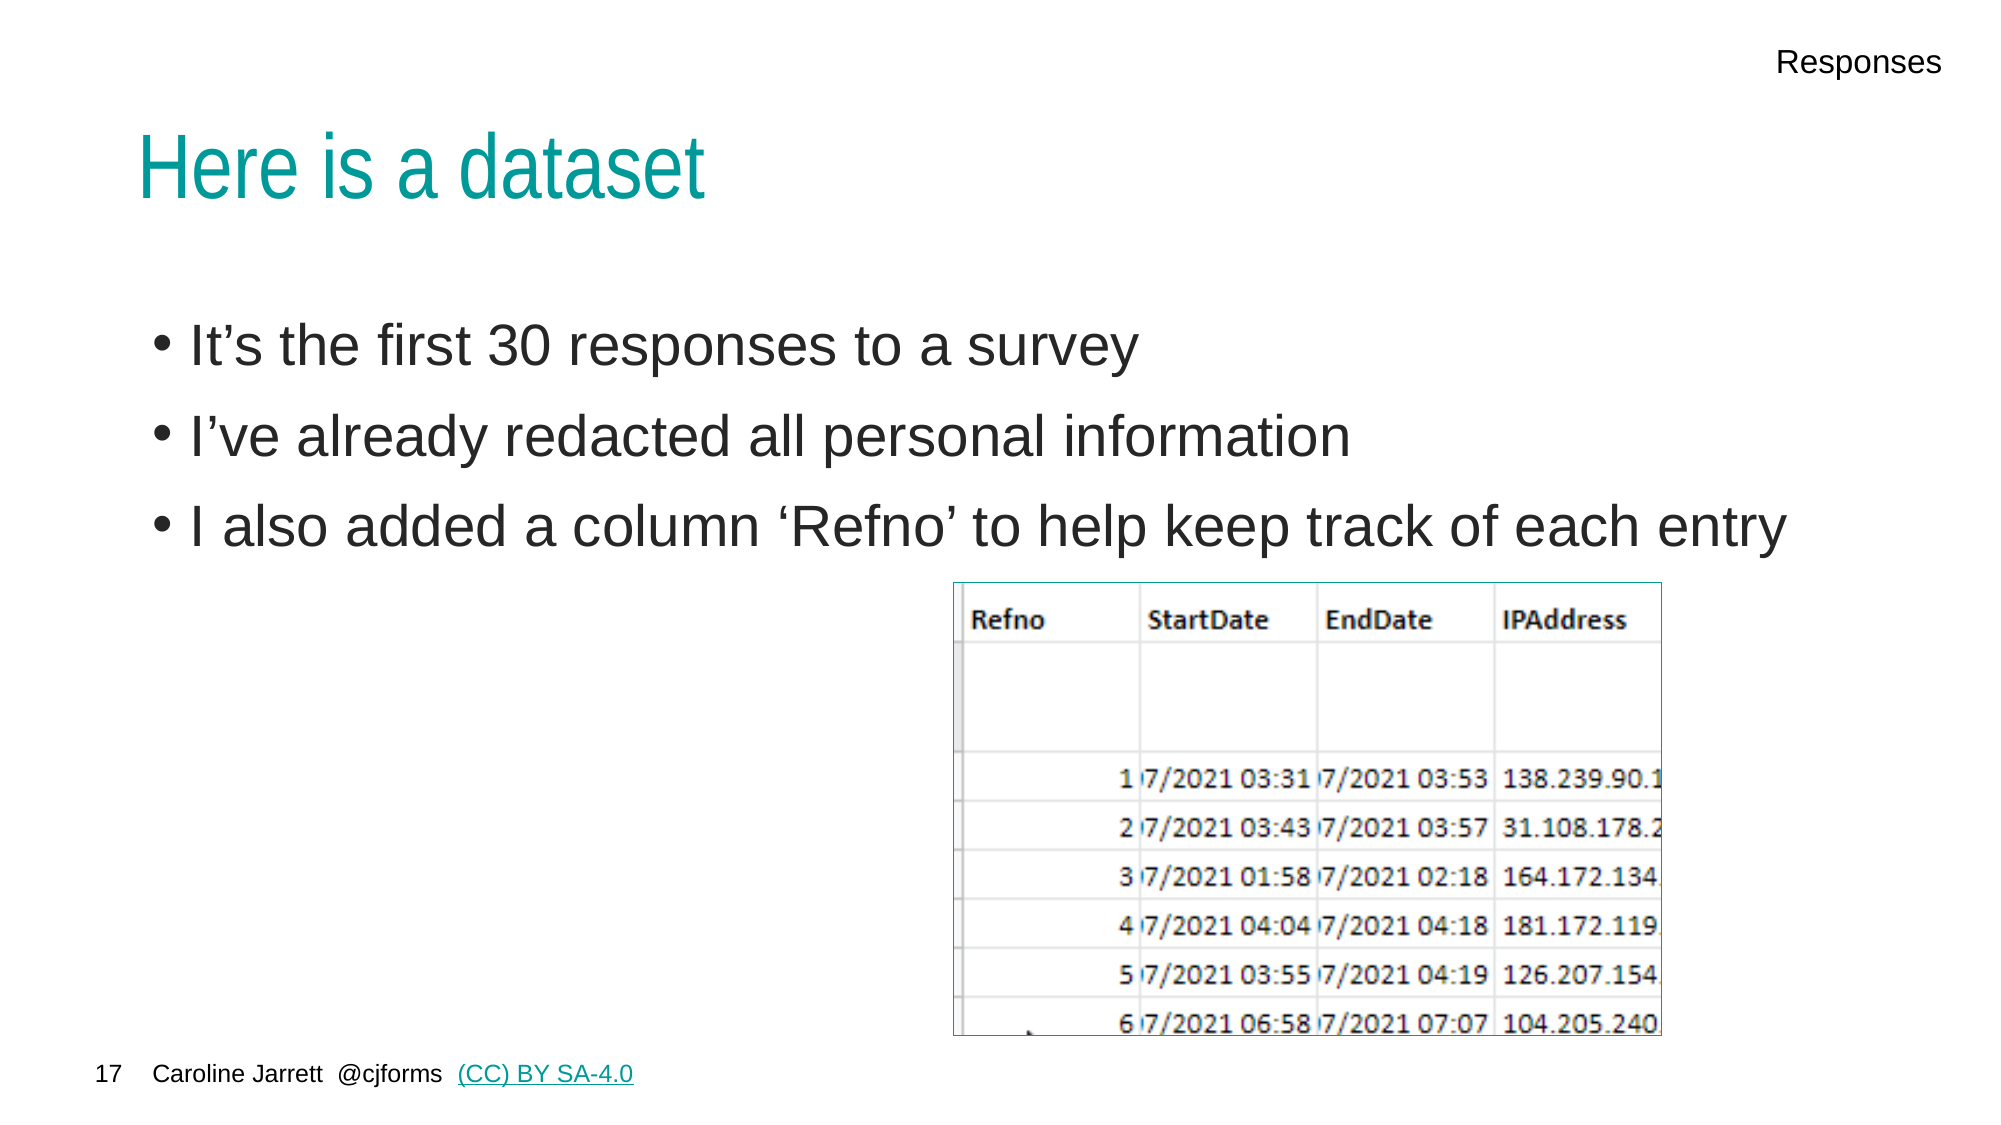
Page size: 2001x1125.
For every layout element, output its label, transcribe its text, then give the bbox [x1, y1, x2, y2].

title Here is a dataset [122, 59, 1863, 278]
picture [953, 582, 1662, 1036]
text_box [1742, 19, 1981, 96]
list It’s the first 30 responses to a survey I’ve already redacted all personal information I also added a column ‘Refno’ to help keep track of each entry [137, 299, 1863, 1014]
